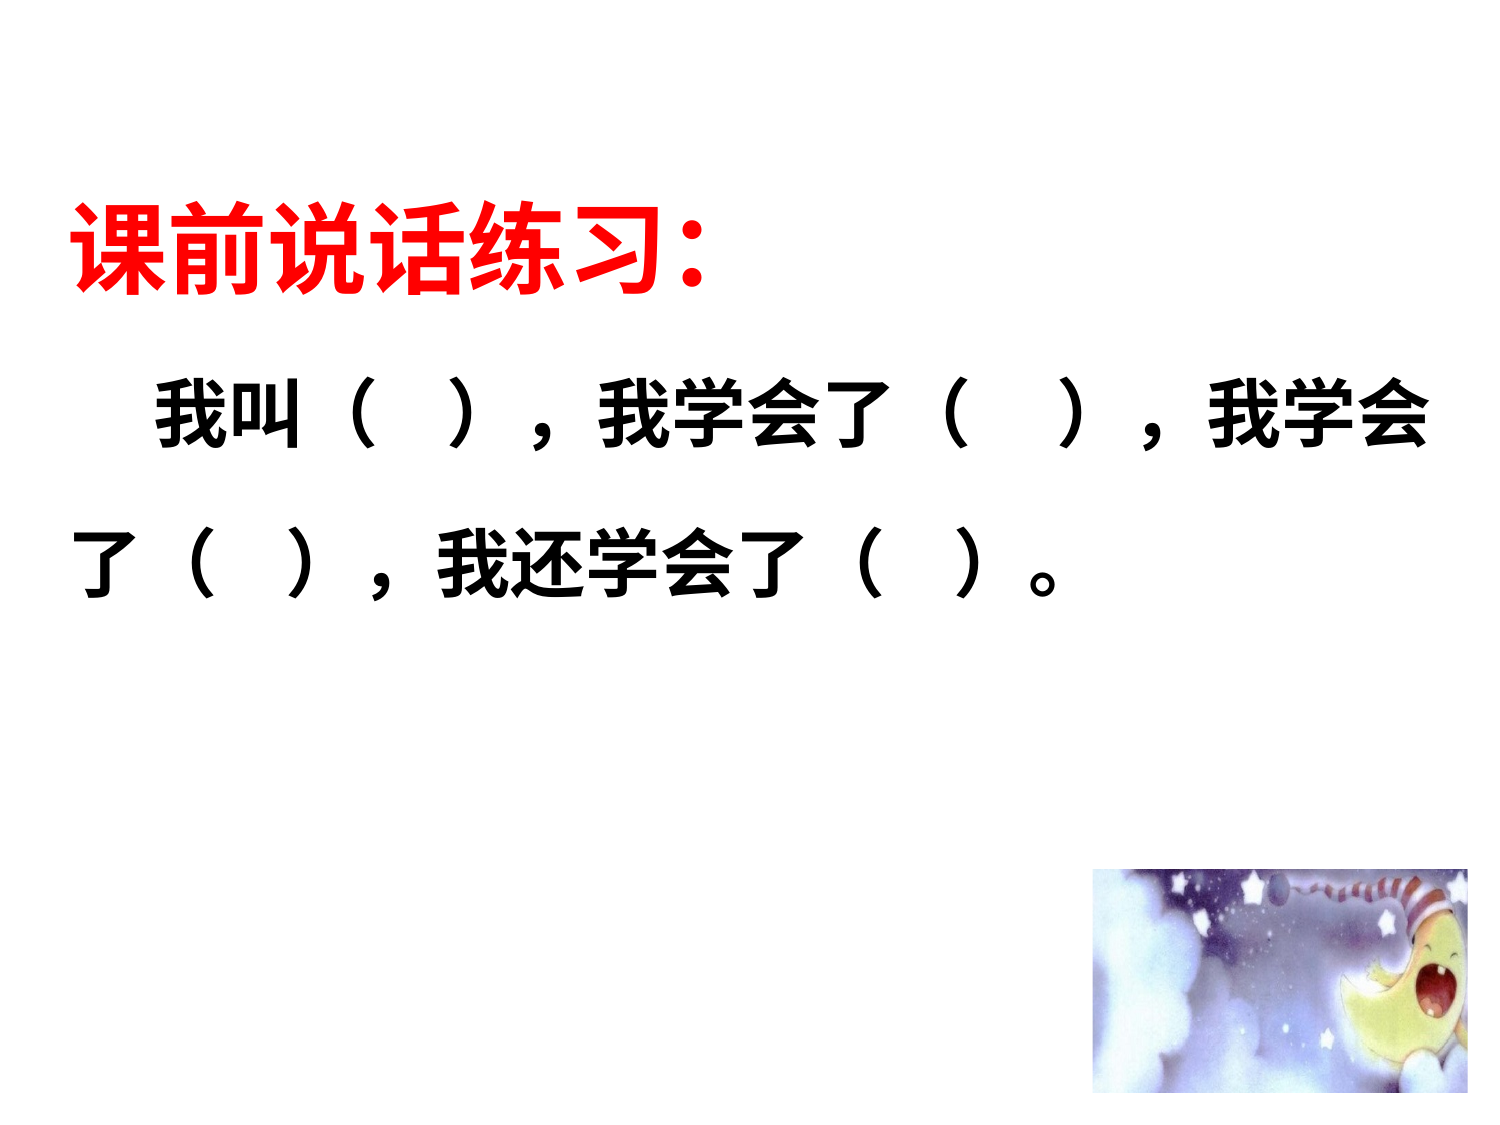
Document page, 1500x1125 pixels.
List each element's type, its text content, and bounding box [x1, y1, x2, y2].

picture [1092, 869, 1468, 1093]
text_box 课前说话练习： 我叫（ ），我学会了（ ），我学会了（ ），我还学会了（ ）。 [53, 148, 1447, 614]
